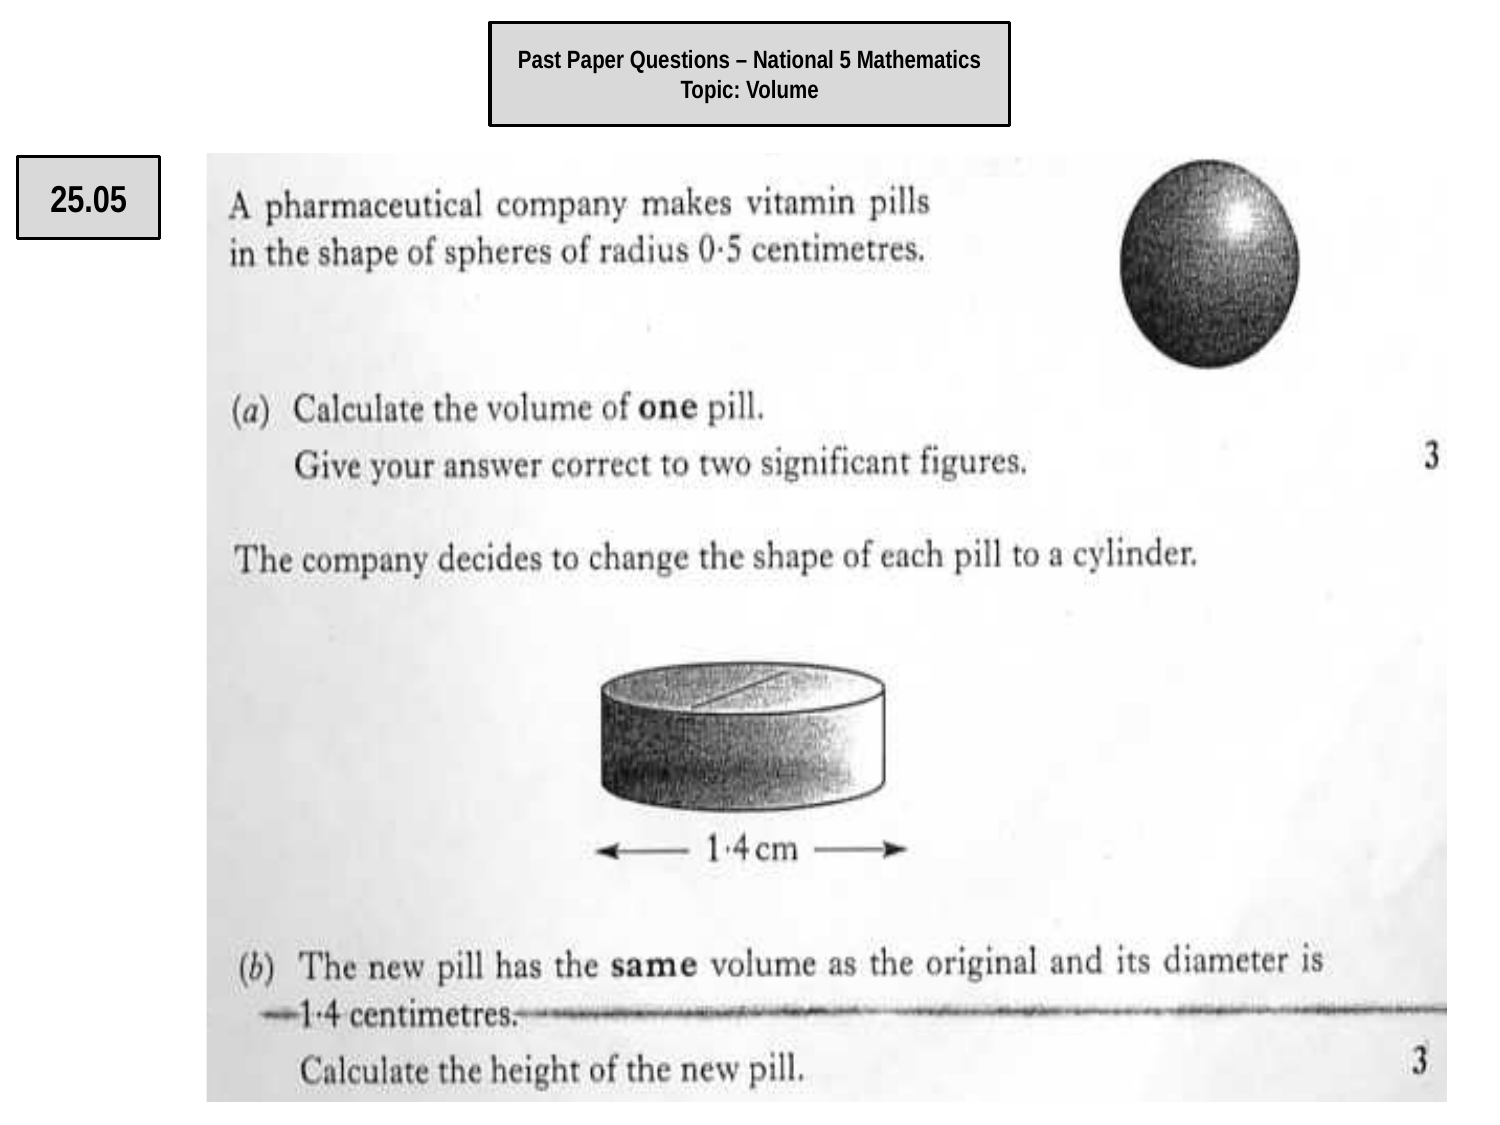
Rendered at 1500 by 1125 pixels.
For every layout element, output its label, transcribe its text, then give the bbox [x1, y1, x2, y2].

text_box 25.05 [16, 154, 162, 241]
text_box Past Paper Questions – National 5 Mathematics Topic: Volume [488, 20, 1012, 127]
picture [206, 153, 1448, 1102]
